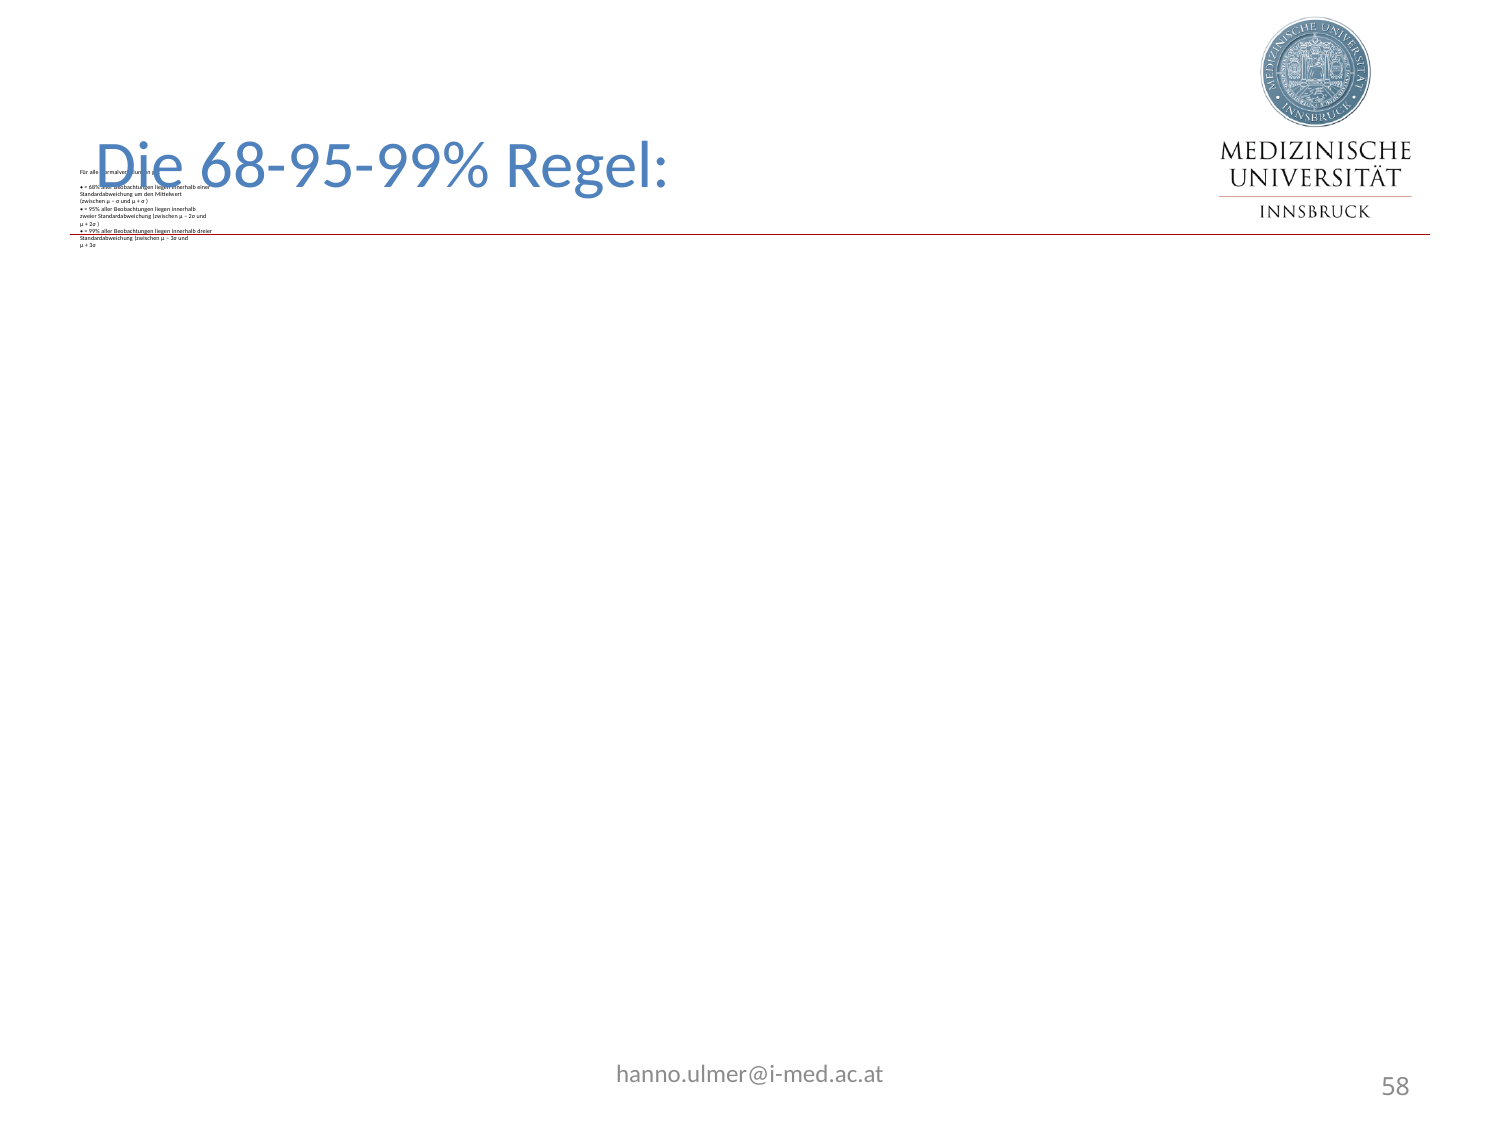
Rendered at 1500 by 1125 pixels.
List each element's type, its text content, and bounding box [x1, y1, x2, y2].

title Für alle Normalverteilungen gilt • ≈ 68% aller Beobachtungen liegen innerhalb einer Standardabweichung um den Mittelwert (zwischen μ − σ und μ + σ ) • ≈ 95% aller Beobachtungen liegen innerhalb zweier Standardabweichung (zwischen μ − 2σ und μ + 2σ ) • ≈ 99% aller Beobachtungen liegen innerhalb dreier Standardabweichung (zwischen μ − 3σ und μ + 3σ [64, 35, 1496, 267]
slide_number 58 [1074, 1042, 1425, 1103]
text_box Die 68-95-99% Regel: [80, 113, 701, 209]
footer hanno.ulmer@i-med.ac.at [512, 1042, 988, 1103]
picture [1205, 7, 1425, 35]
